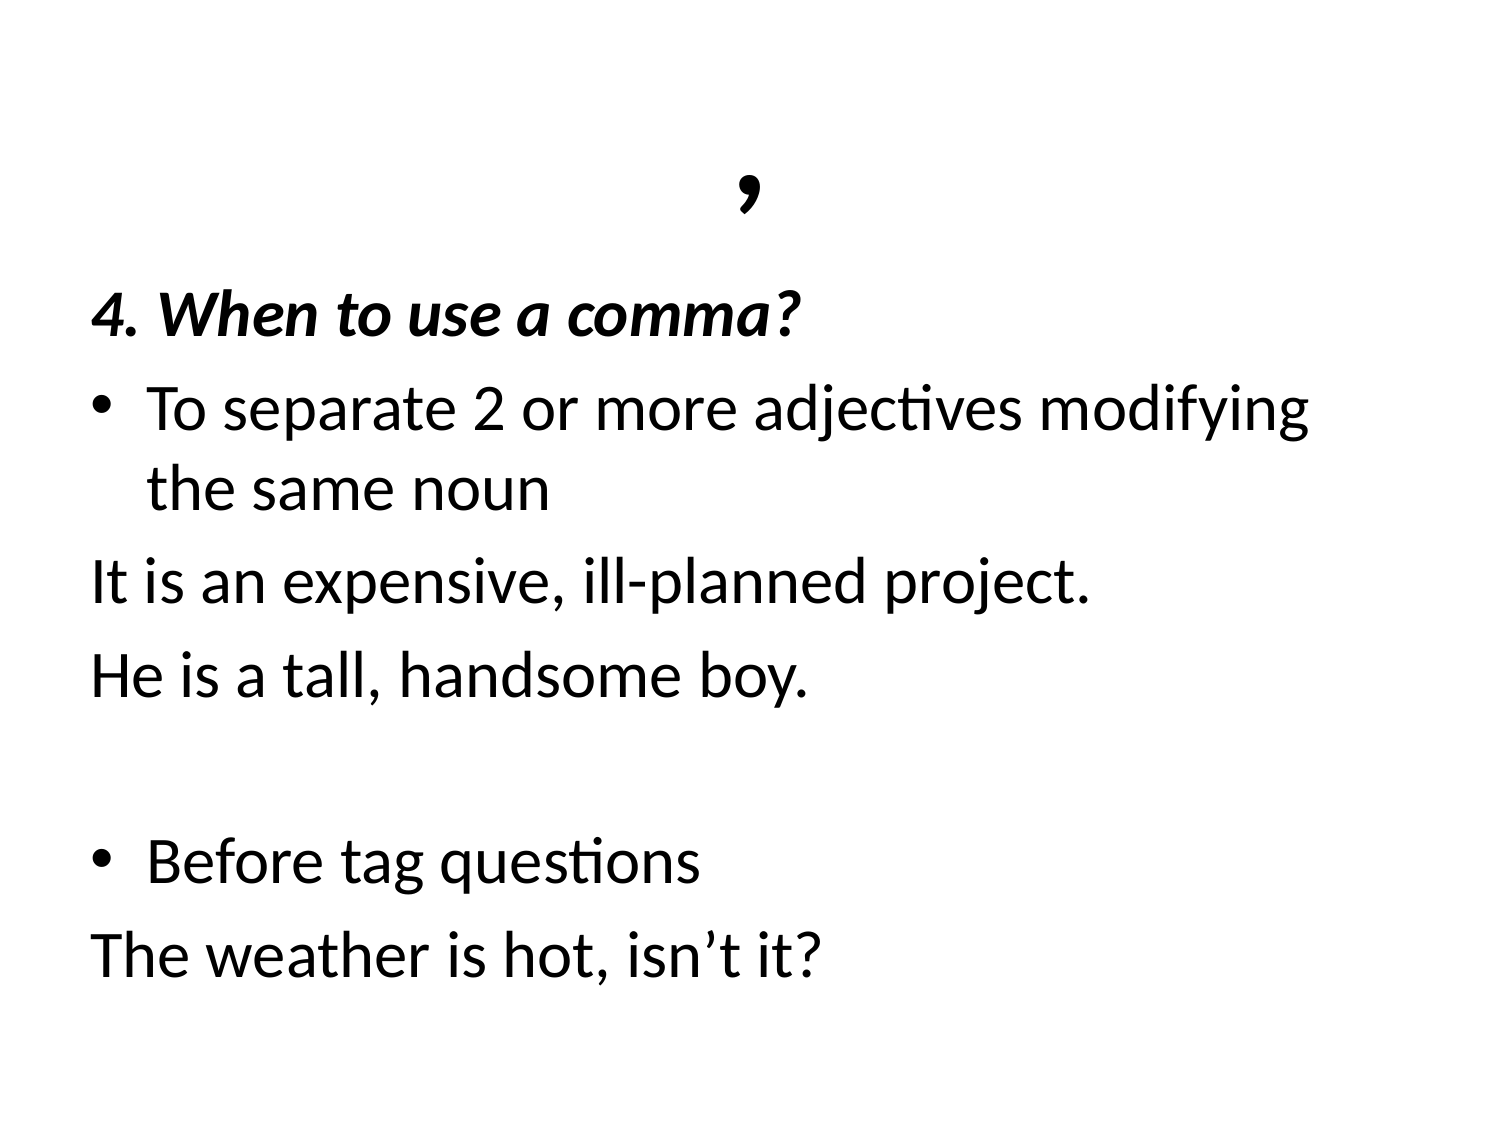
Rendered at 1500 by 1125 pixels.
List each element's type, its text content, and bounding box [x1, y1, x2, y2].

list 4. When to use a comma? To separate 2 or more adjectives modifying the same noun It is an expensive, ill-planned project. He is a tall, handsome boy. Before tag questions The weather is hot, isn’t it? [75, 262, 1425, 1005]
title , [75, 45, 1425, 233]
